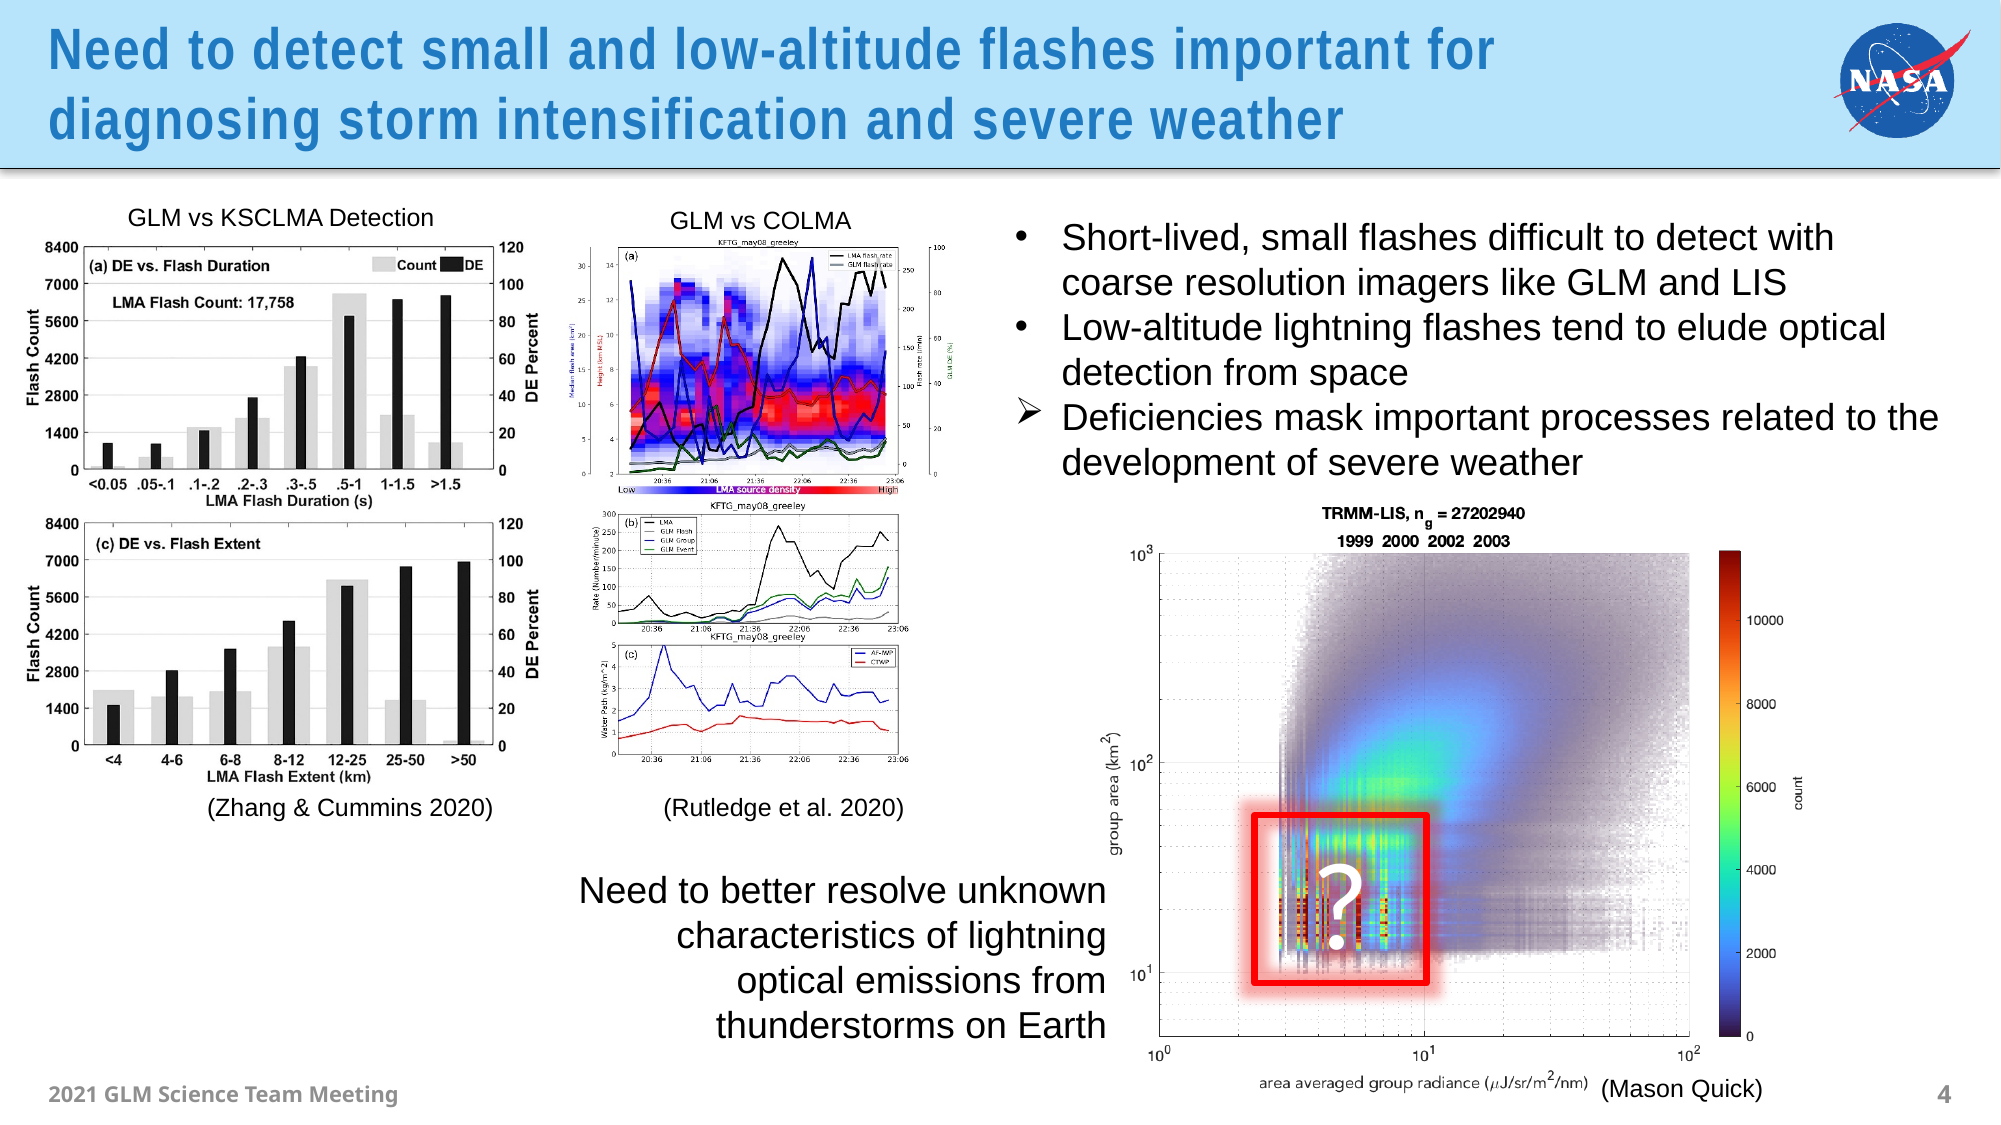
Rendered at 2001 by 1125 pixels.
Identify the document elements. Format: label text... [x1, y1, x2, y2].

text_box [567, 196, 955, 830]
picture [1833, 23, 1971, 138]
footer 2021 GLM Science Team Meeting [33, 1065, 667, 1125]
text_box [1070, 500, 1831, 1111]
slide_number 4 [1500, 1065, 1967, 1125]
text_box Need to better resolve unknown characteristics of lightning optical emissions from thunderstorms on Earth [561, 858, 1065, 1053]
title Need to detect small and low-altitude flashes important for diagnosing storm intensification and severe weather [33, 0, 1800, 163]
text_box Short-lived, small flashes difficult to detect with coarse resolution imagers like GLM and LIS Low-altitude lightning flashes tend to elude optical detection from space Deficiencies mask important processes related to the development of severe weather [999, 205, 1967, 491]
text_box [24, 193, 549, 831]
